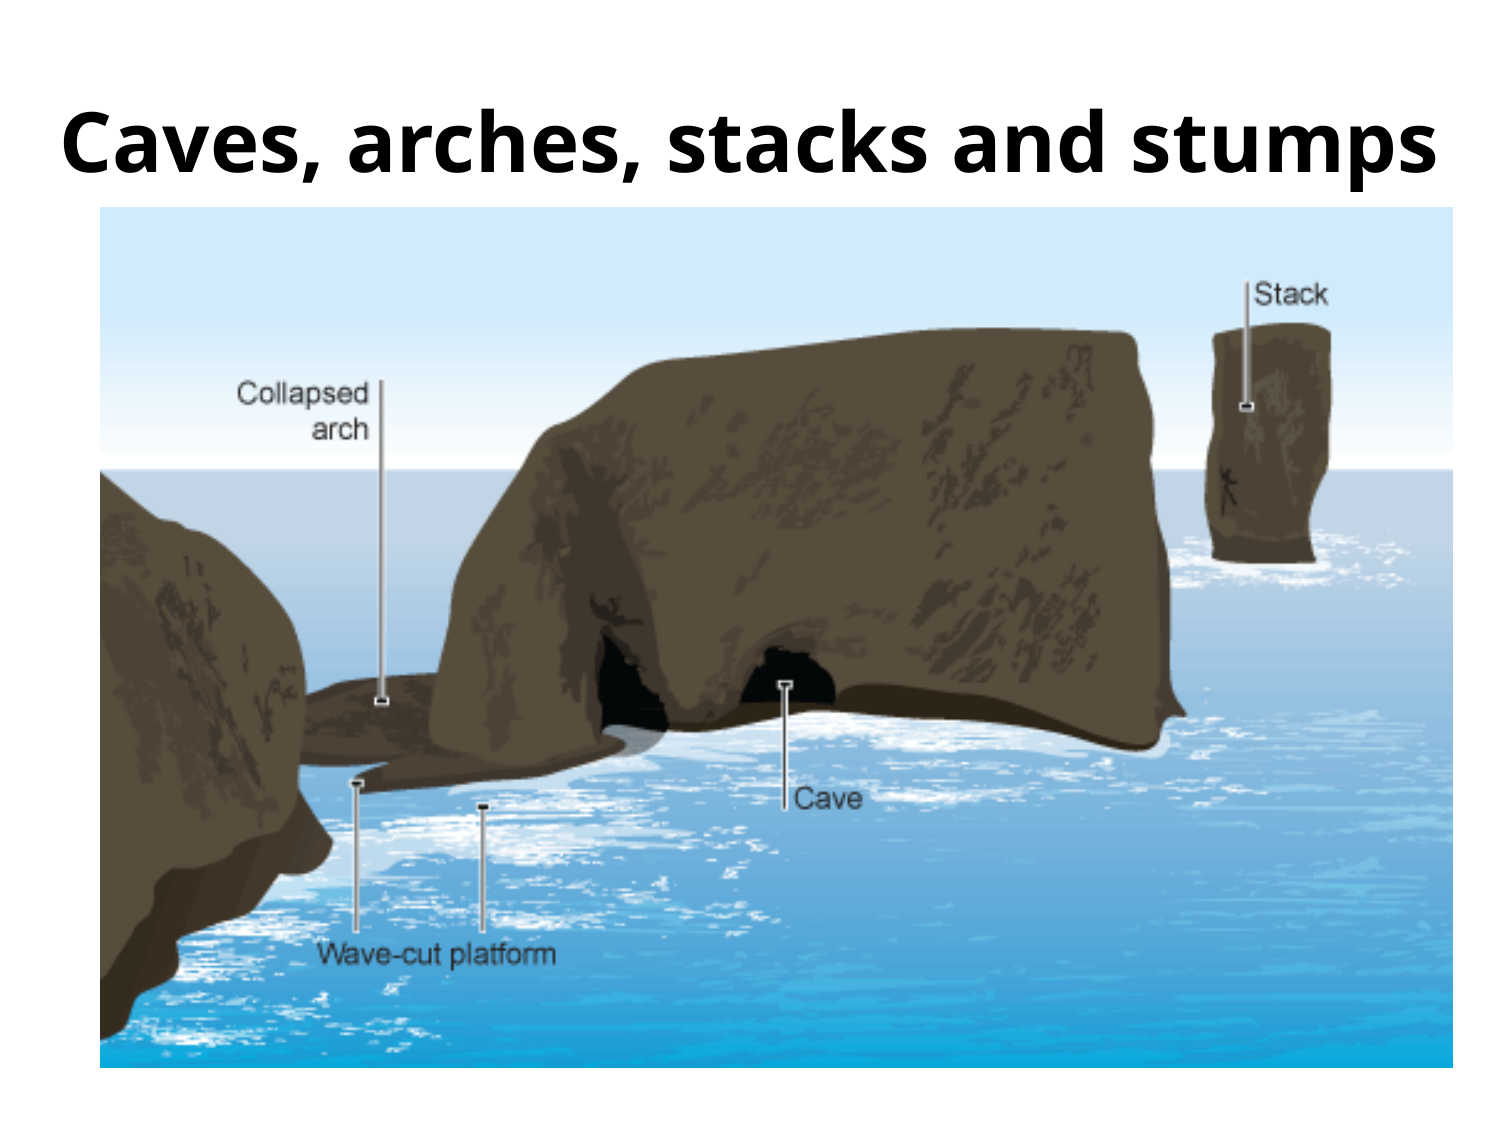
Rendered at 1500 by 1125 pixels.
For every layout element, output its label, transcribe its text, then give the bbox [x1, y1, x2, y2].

picture [598, 1063, 669, 1068]
picture [99, 207, 1453, 1068]
picture [137, 1063, 161, 1068]
title Caves, arches, stacks and stumps [0, 45, 1500, 233]
